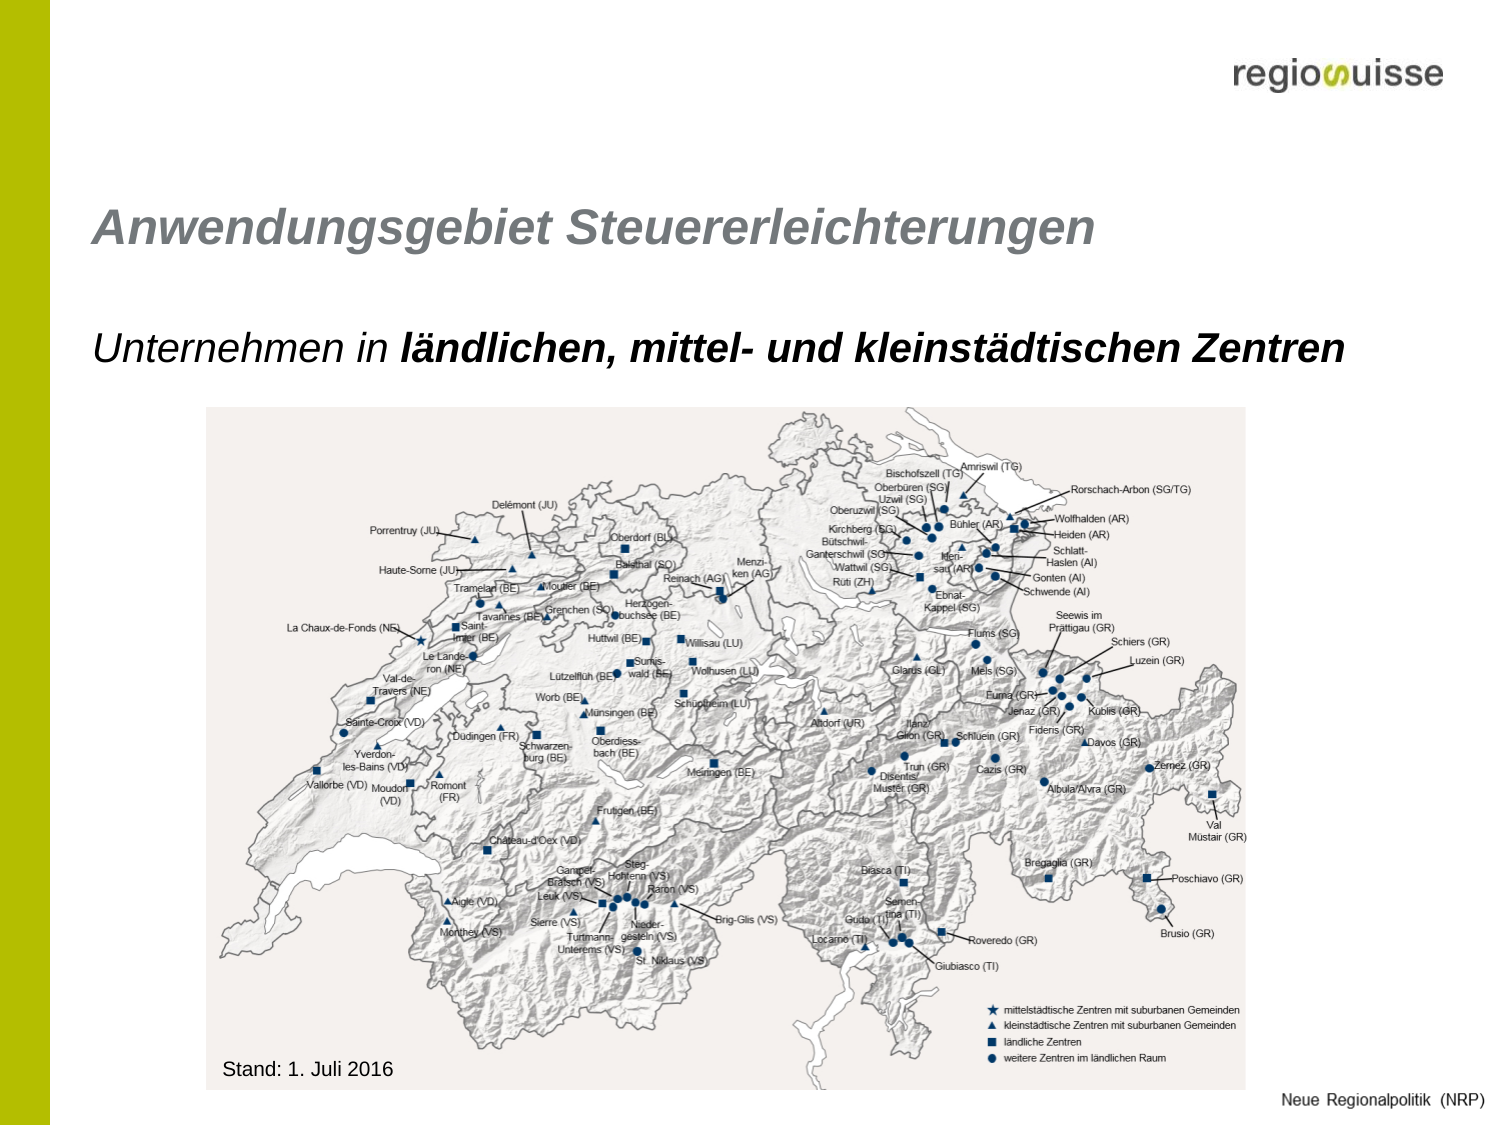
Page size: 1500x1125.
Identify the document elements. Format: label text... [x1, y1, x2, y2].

list Unternehmen in ländlichen, mittel- und kleinstädtischen Zentren [76, 312, 1459, 904]
title Anwendungsgebiet Steuererleichterungen [76, 177, 1412, 272]
picture [206, 407, 1500, 1125]
picture [1234, 58, 1443, 93]
